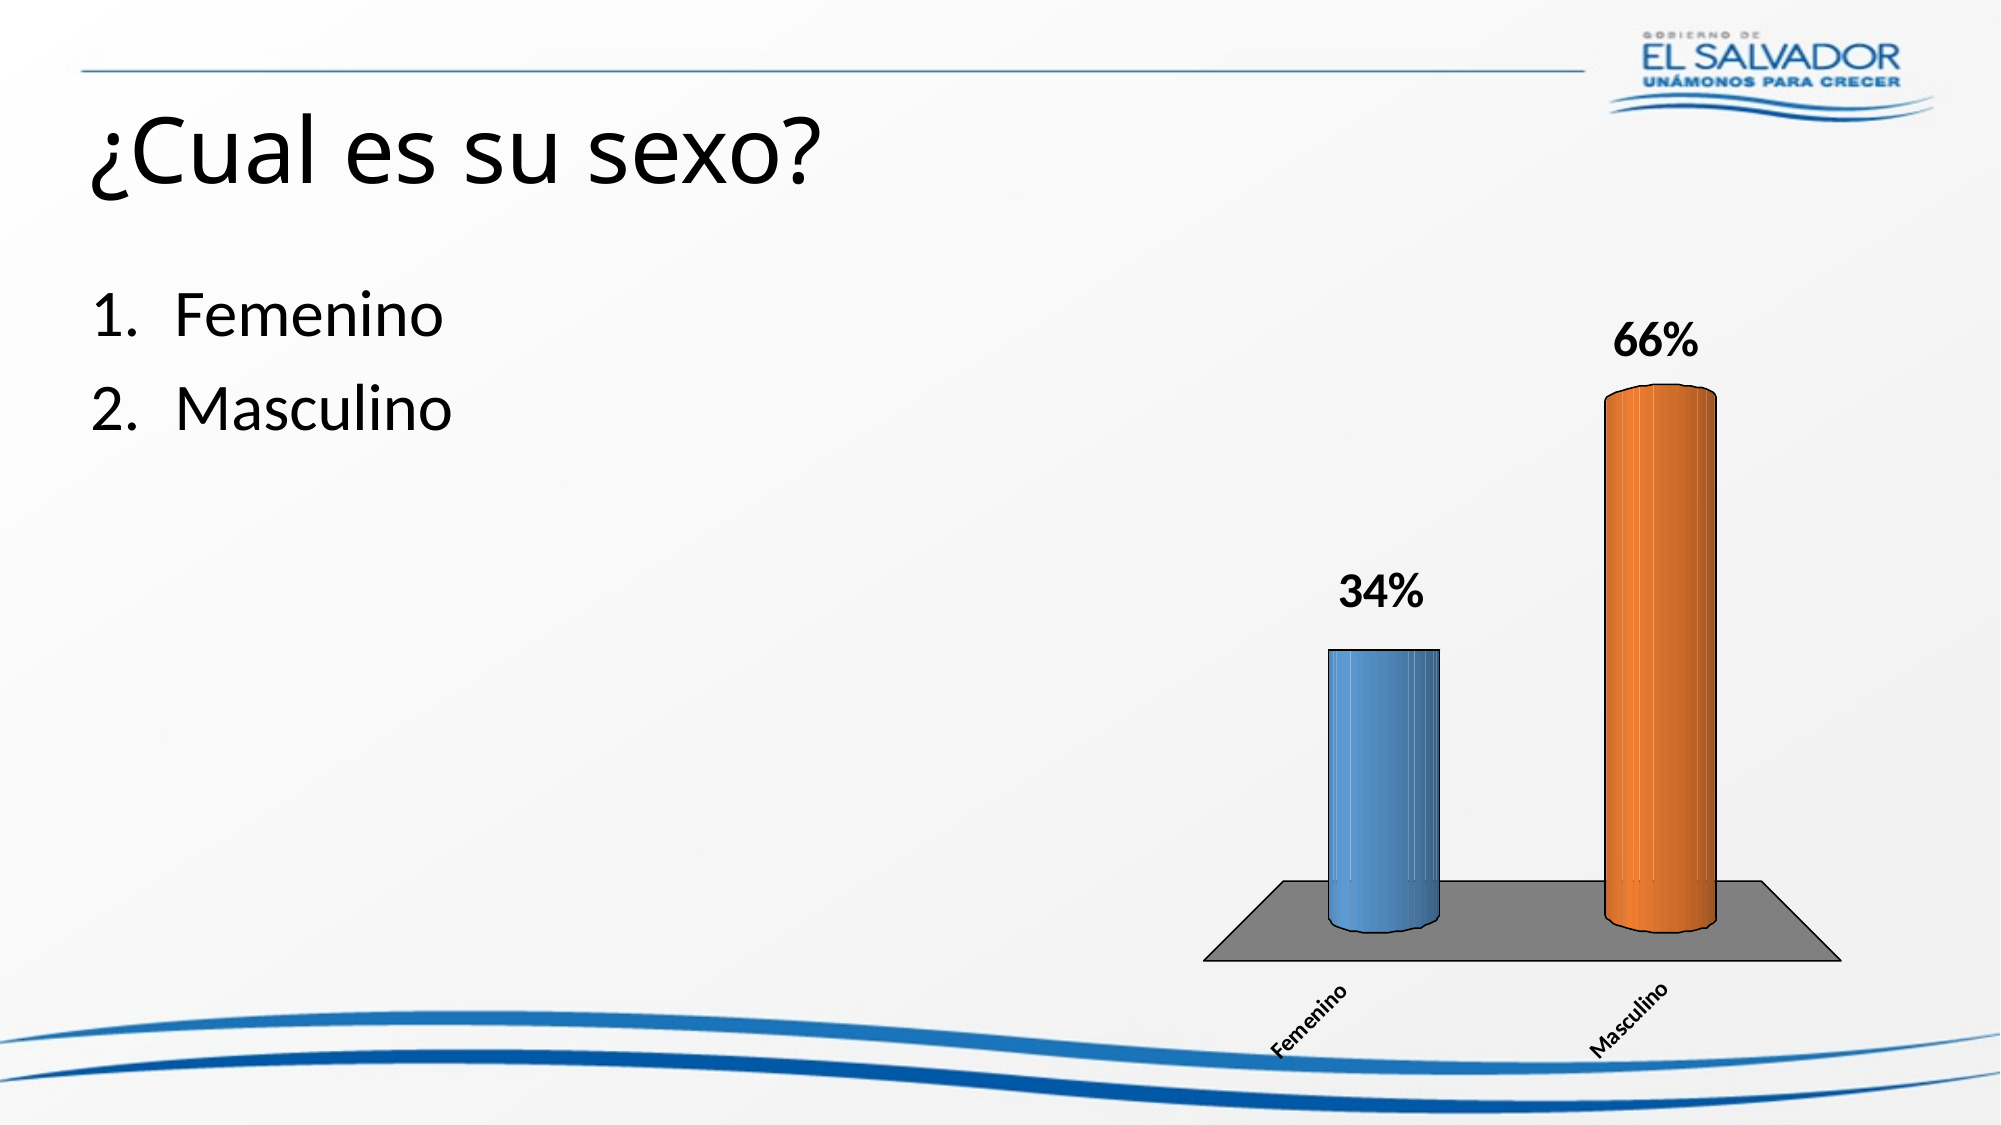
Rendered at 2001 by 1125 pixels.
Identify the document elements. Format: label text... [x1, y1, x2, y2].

list Femenino Masculino [75, 262, 989, 977]
title ¿Cual es su sexo? [75, 45, 1800, 262]
picture [0, 0, 2001, 1125]
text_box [989, 262, 1990, 1107]
